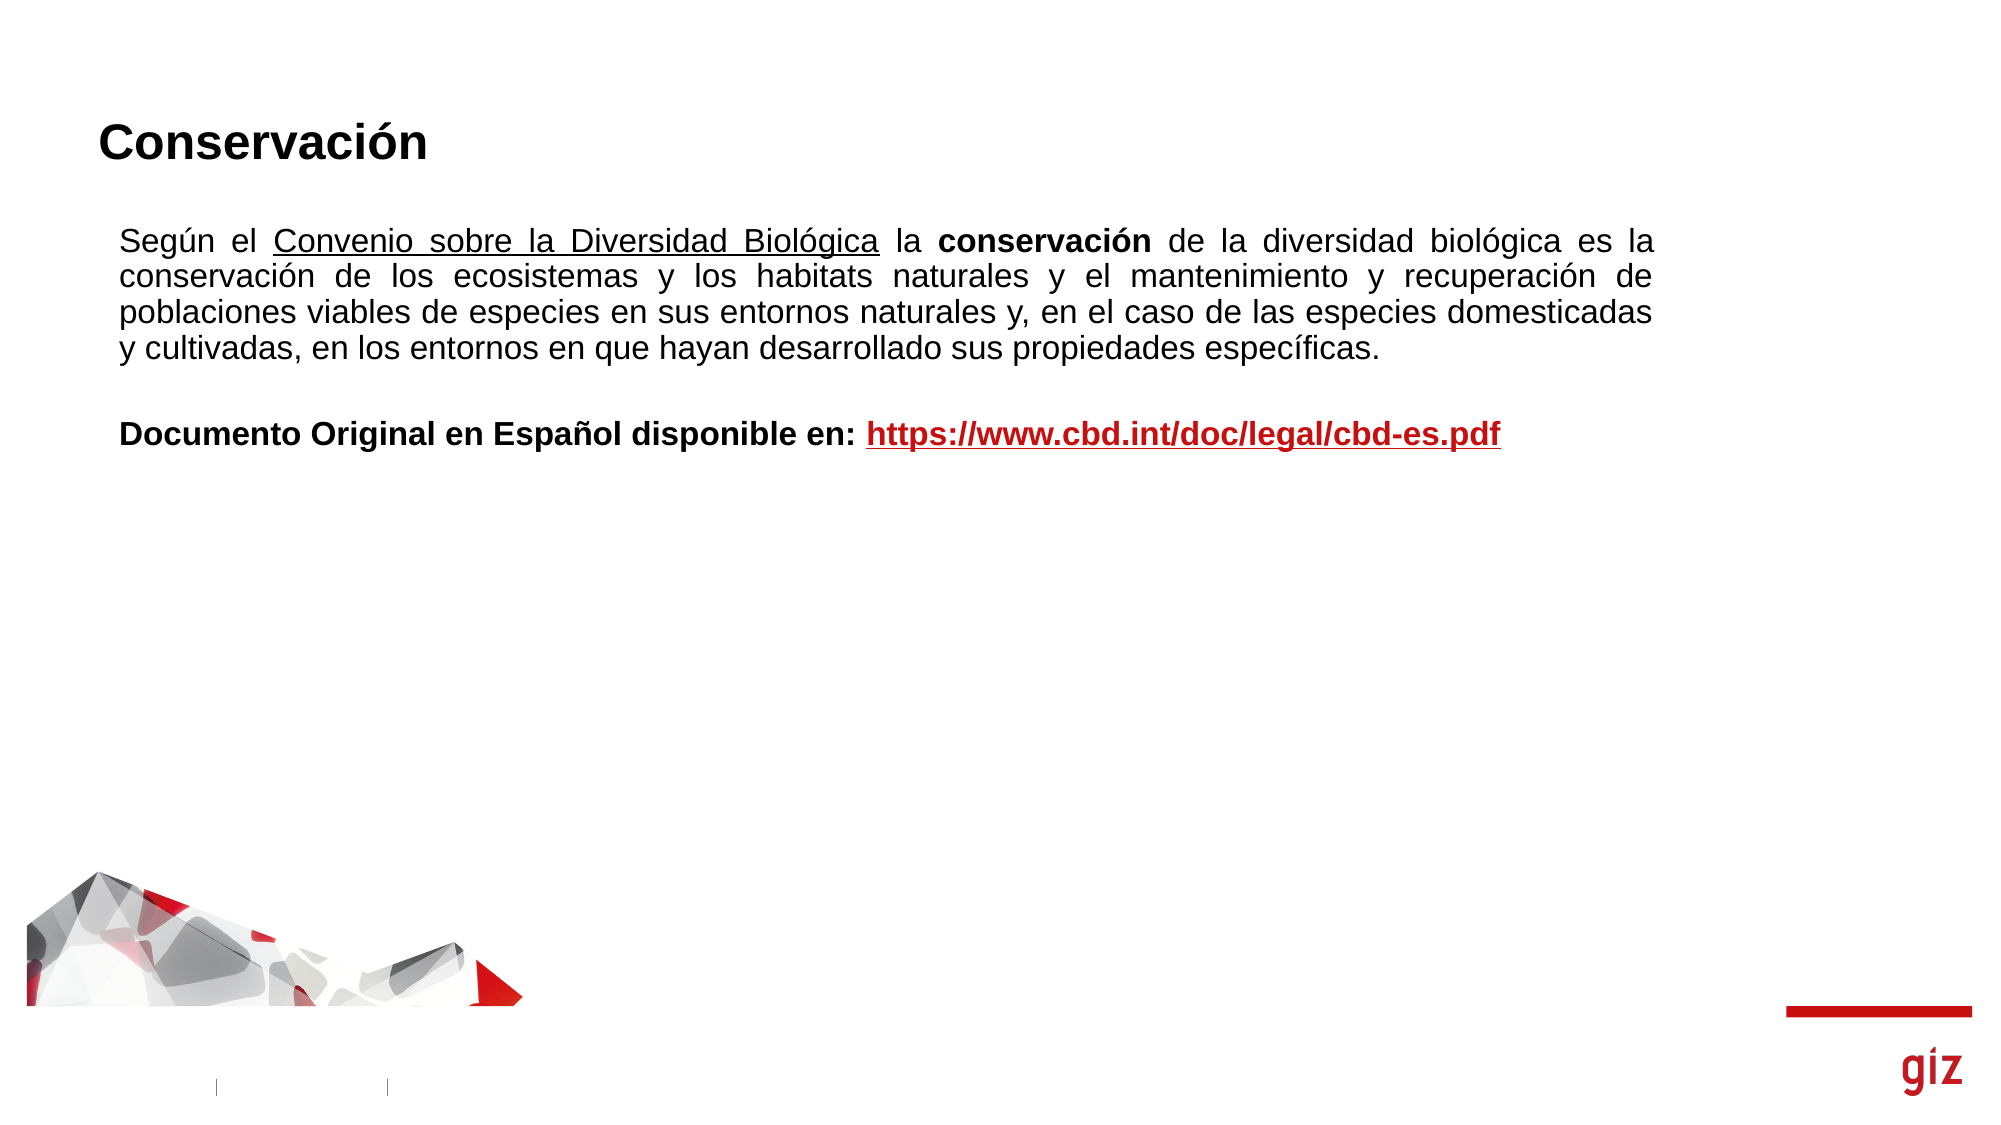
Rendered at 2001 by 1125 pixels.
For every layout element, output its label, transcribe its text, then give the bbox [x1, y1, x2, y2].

picture [1901, 1045, 1969, 1098]
title Conservación [98, 52, 1973, 171]
picture [455, 942, 535, 1007]
list Según el Convenio sobre la Diversidad Biológica la conservación de la diversidad biológica es la conservación de los ecosistemas y los habitats naturales y el mantenimiento y recuperación de poblaciones viables de especies en sus entornos naturales y, en el caso de las especies domesticadas y cultivadas, en los entornos en que hayan desarrollado sus propiedades específicas. Documento Original en Español disponible en: https://www.cbd.int/doc/legal/cbd-es.pdf [98, 223, 1668, 838]
picture [26, 872, 97, 1007]
picture [104, 873, 447, 1007]
